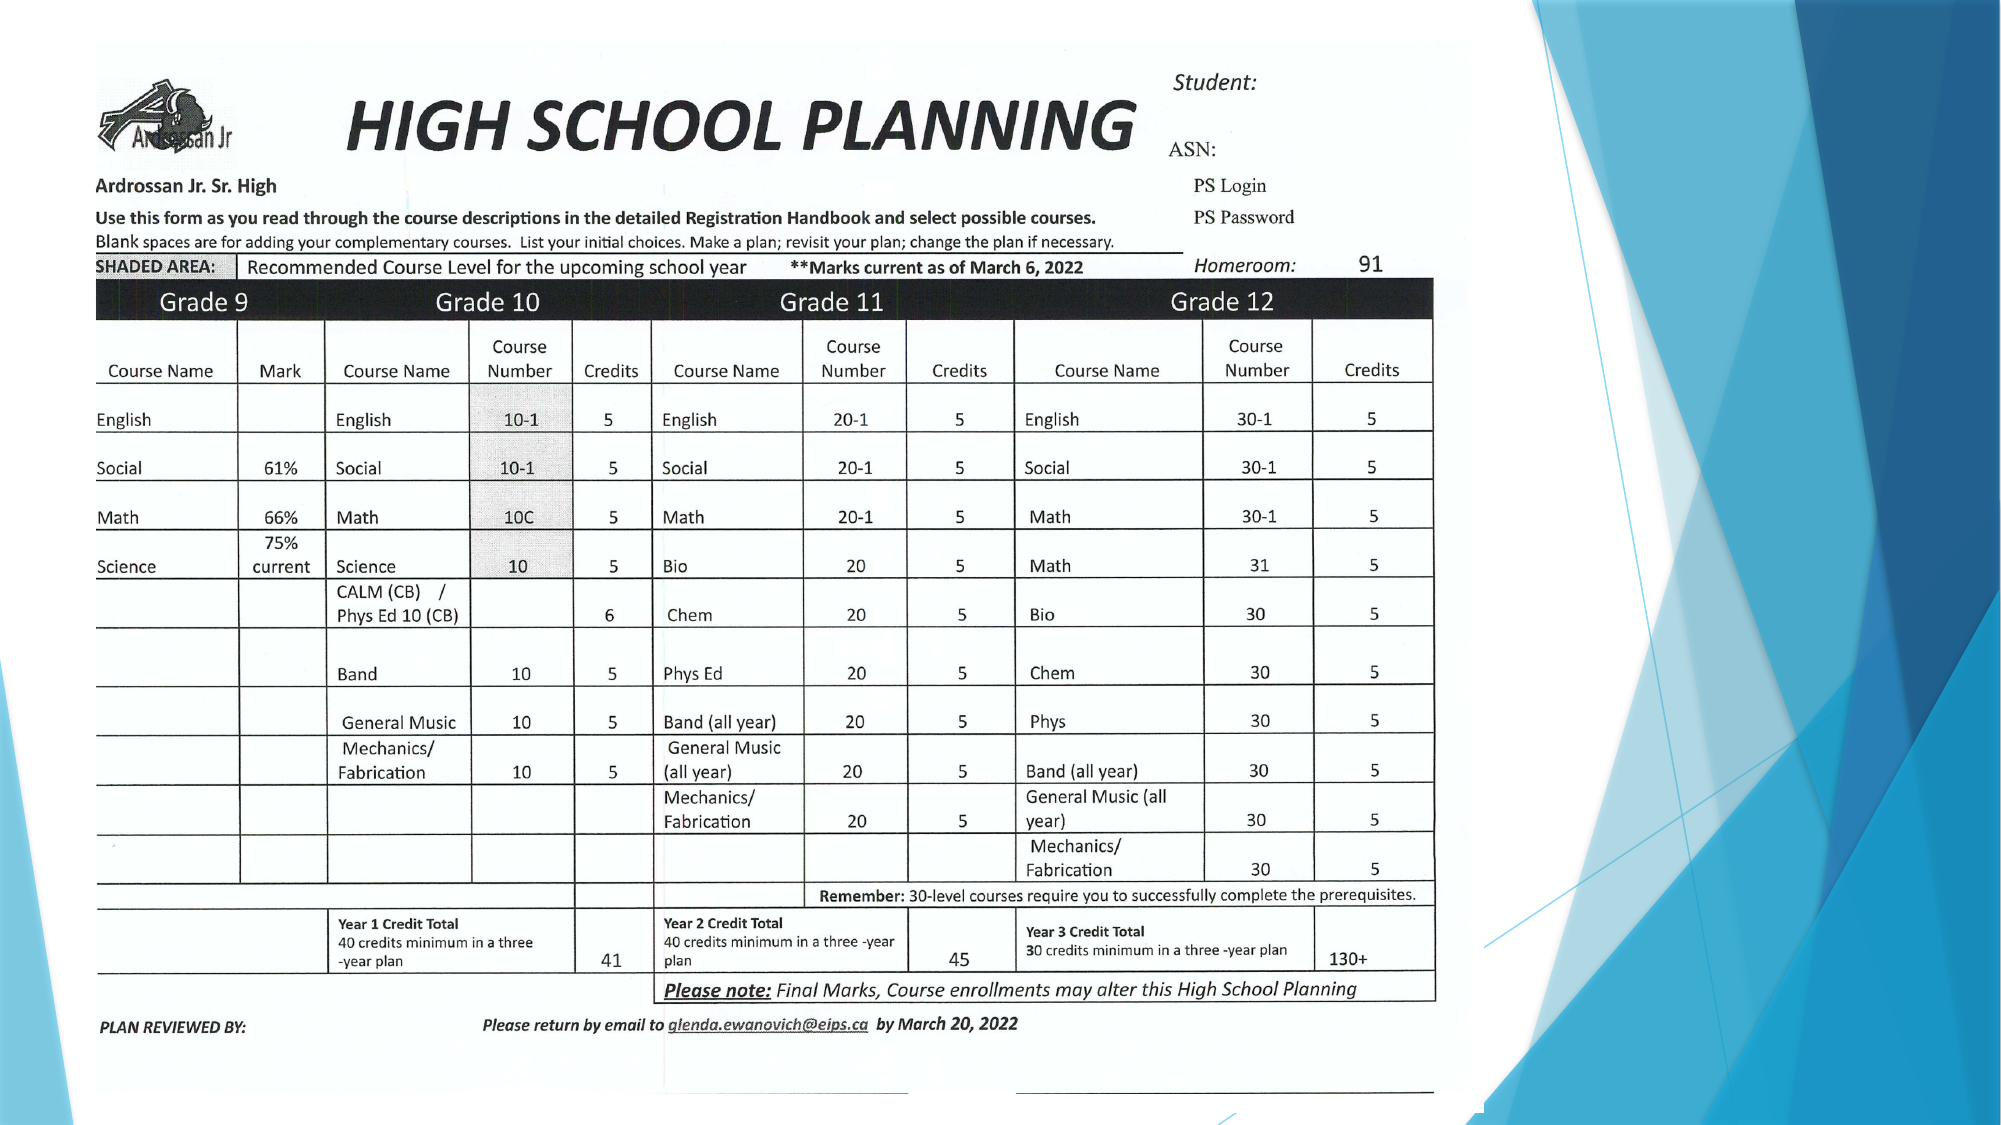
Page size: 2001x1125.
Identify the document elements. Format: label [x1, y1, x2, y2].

picture [82, 0, 1484, 1125]
